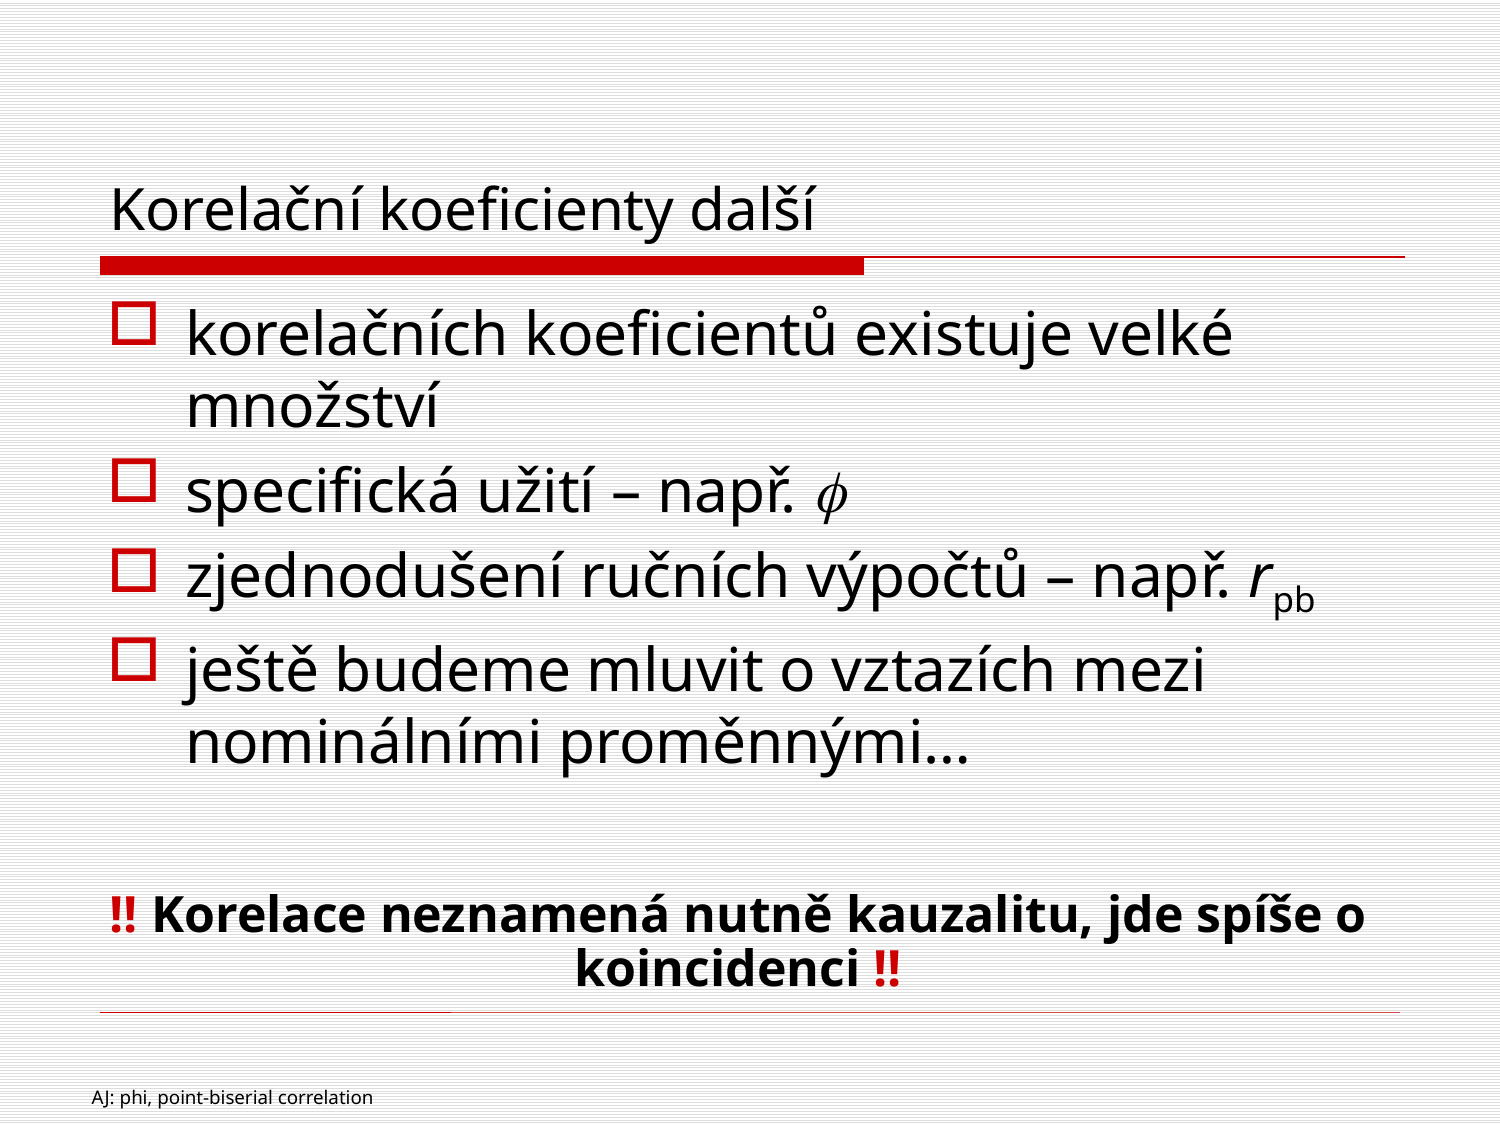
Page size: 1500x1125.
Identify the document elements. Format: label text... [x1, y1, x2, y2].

text_box !! Korelace neznamená nutně kauzalitu, jde spíše o koincidenci !! AJ: phi, point-biserial correlation [76, 881, 1400, 1125]
title Korelační koeficienty další [93, 49, 1407, 250]
list korelačních koeficientů existuje velké množství specifická užití – např. f zjednodušení ručních výpočtů – např. rpb ještě budeme mluvit o vztazích mezi nominálními proměnnými… [92, 287, 1388, 799]
